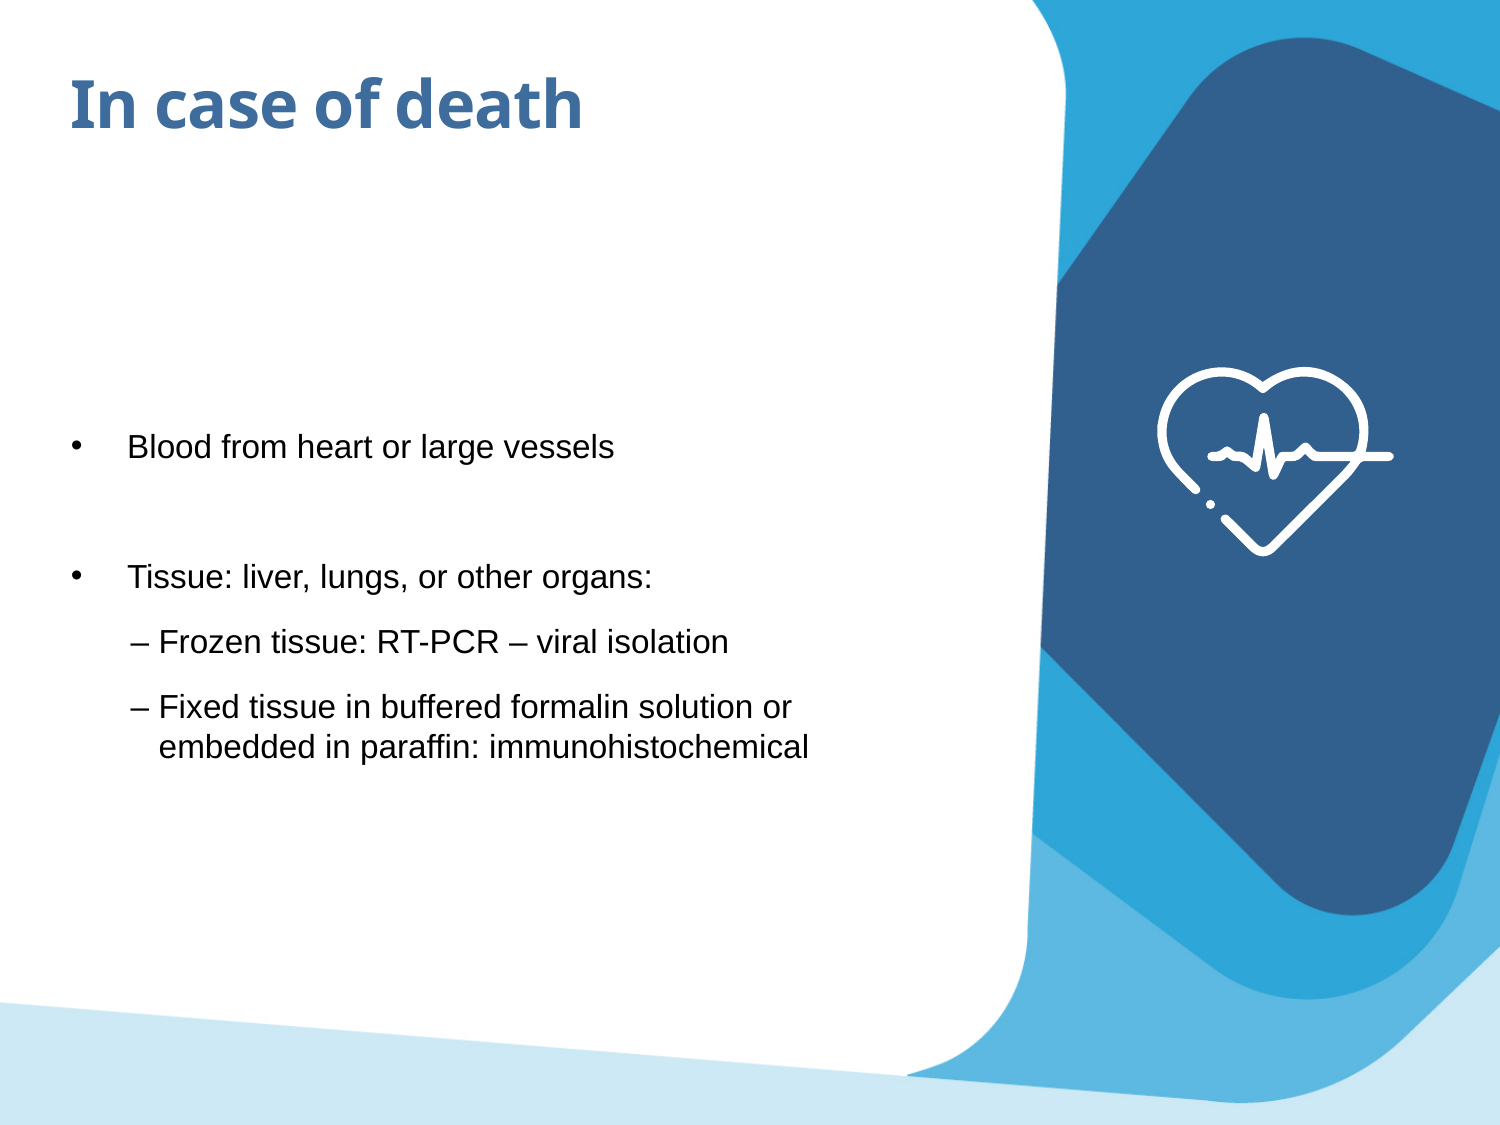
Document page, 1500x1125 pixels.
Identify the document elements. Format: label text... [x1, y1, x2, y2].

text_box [1157, 366, 1394, 557]
text_box In case of death [70, 62, 1354, 143]
picture [0, 0, 1500, 1125]
text_box Blood from heart or large vessels Tissue: liver, lungs, or other organs: – Frozen tissue: RT-PCR – viral isolation – Fixed tissue in buffered formalin solution or embedded in paraffin: immunohistochemical [70, 143, 890, 1047]
